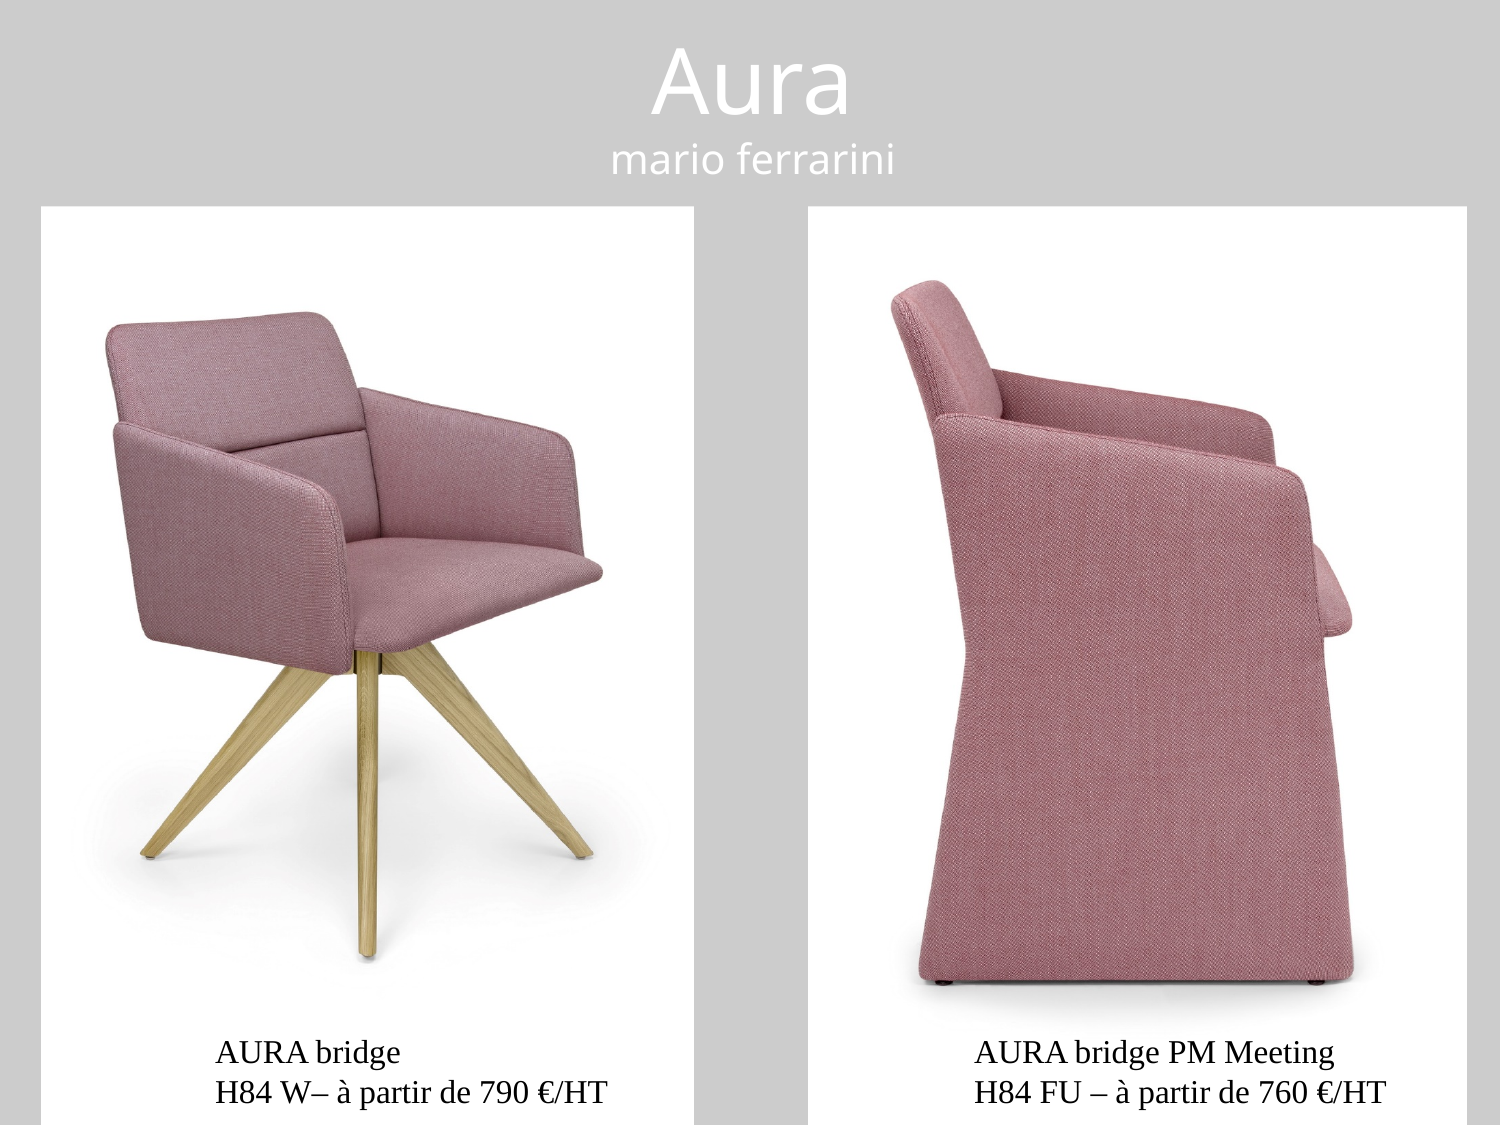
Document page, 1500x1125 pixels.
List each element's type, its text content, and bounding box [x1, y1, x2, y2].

picture [40, 150, 694, 1125]
title Aura mario ferrarini [0, 0, 1500, 207]
picture [808, 137, 1467, 1125]
